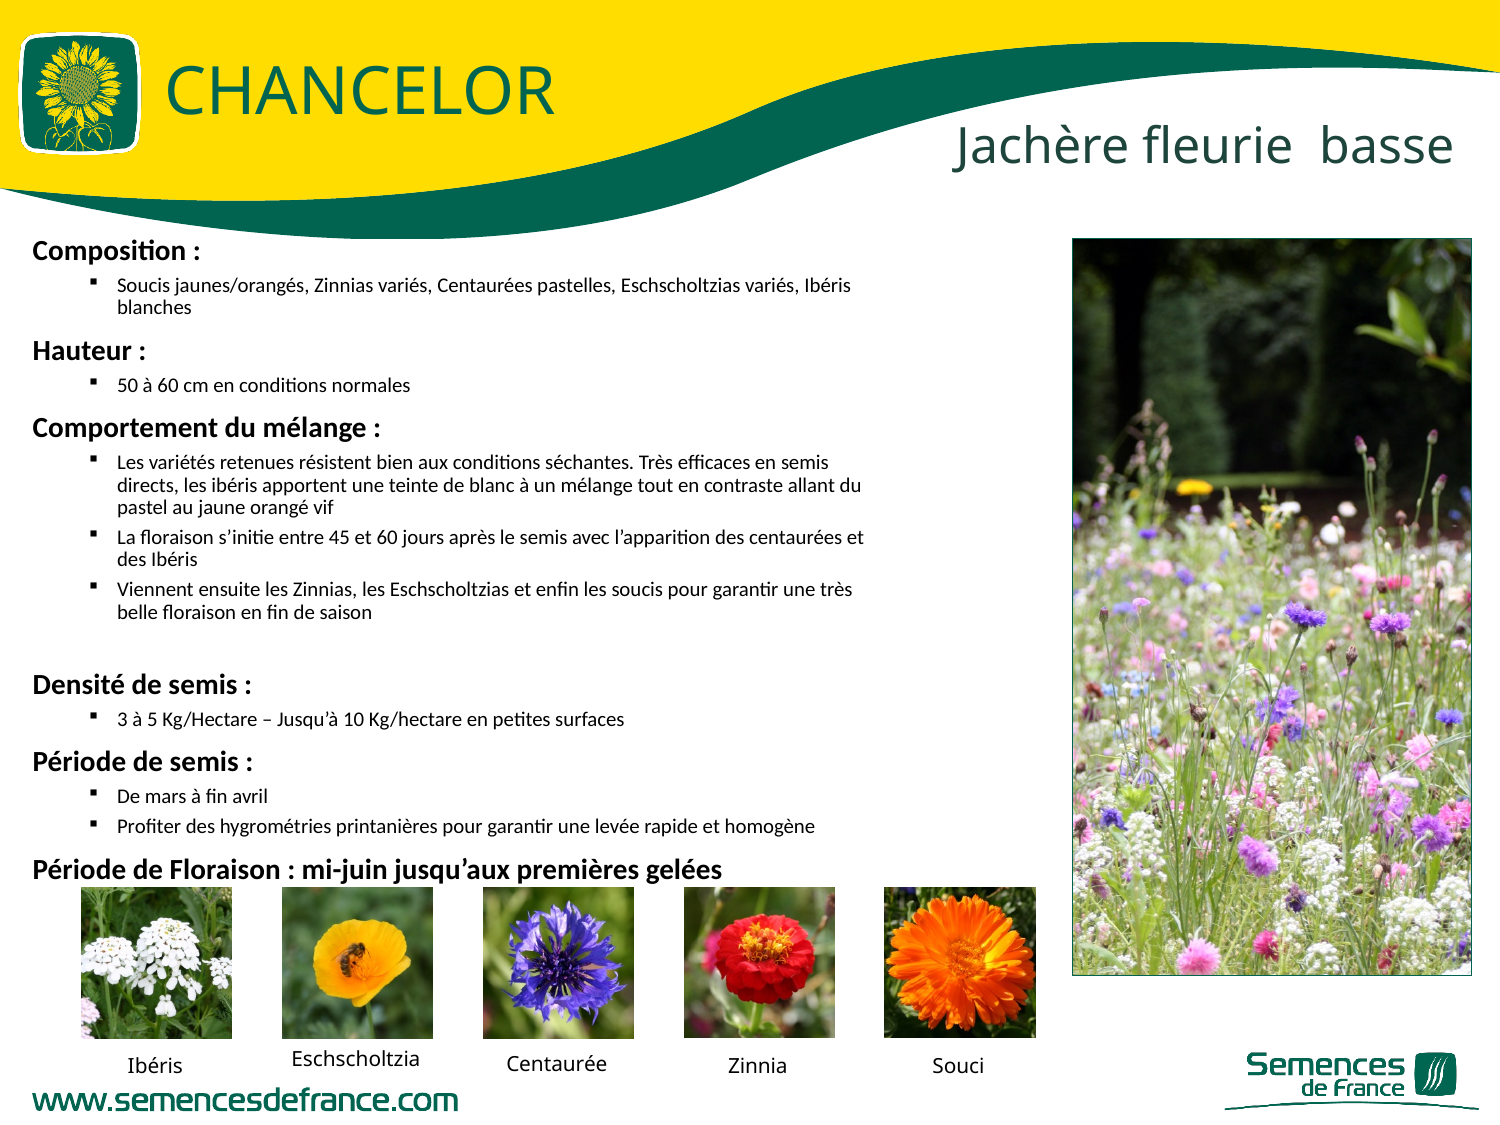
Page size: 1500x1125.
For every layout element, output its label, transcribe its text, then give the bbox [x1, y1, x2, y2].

title CHANCELOR [149, 12, 634, 175]
text_box Composition : Soucis jaunes/orangés, Zinnias variés, Centaurées pastelles, Eschscholtzias variés, Ibéris blanches Hauteur : 50 à 60 cm en conditions normales Comportement du mélange : Les variétés retenues résistent bien aux conditions séchantes. Très efficaces en semis directs, les ibéris apportent une teinte de blanc à un mélange tout en contraste allant du pastel au jaune orangé vif La floraison s’initie entre 45 et 60 jours après le semis avec l’apparition des centaurées et des Ibéris Viennent ensuite les Zinnias, les Eschscholtzias et enfin les soucis pour garantir une très belle floraison en fin de saison Densité de semis : 3 à 5 Kg/Hectare – Jusqu’à 10 Kg/hectare en petites surfaces Période de semis : De mars à fin avril Profiter des hygrométries printanières pour garantir une levée rapide et homogène Période de Floraison : mi-juin jusqu’aux premières gelées [17, 228, 906, 904]
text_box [49, 887, 1036, 1098]
list Jachère fleurie basse [883, 105, 1471, 190]
picture [1220, 1037, 1483, 1125]
picture [8, 22, 149, 164]
picture [1072, 238, 1472, 976]
